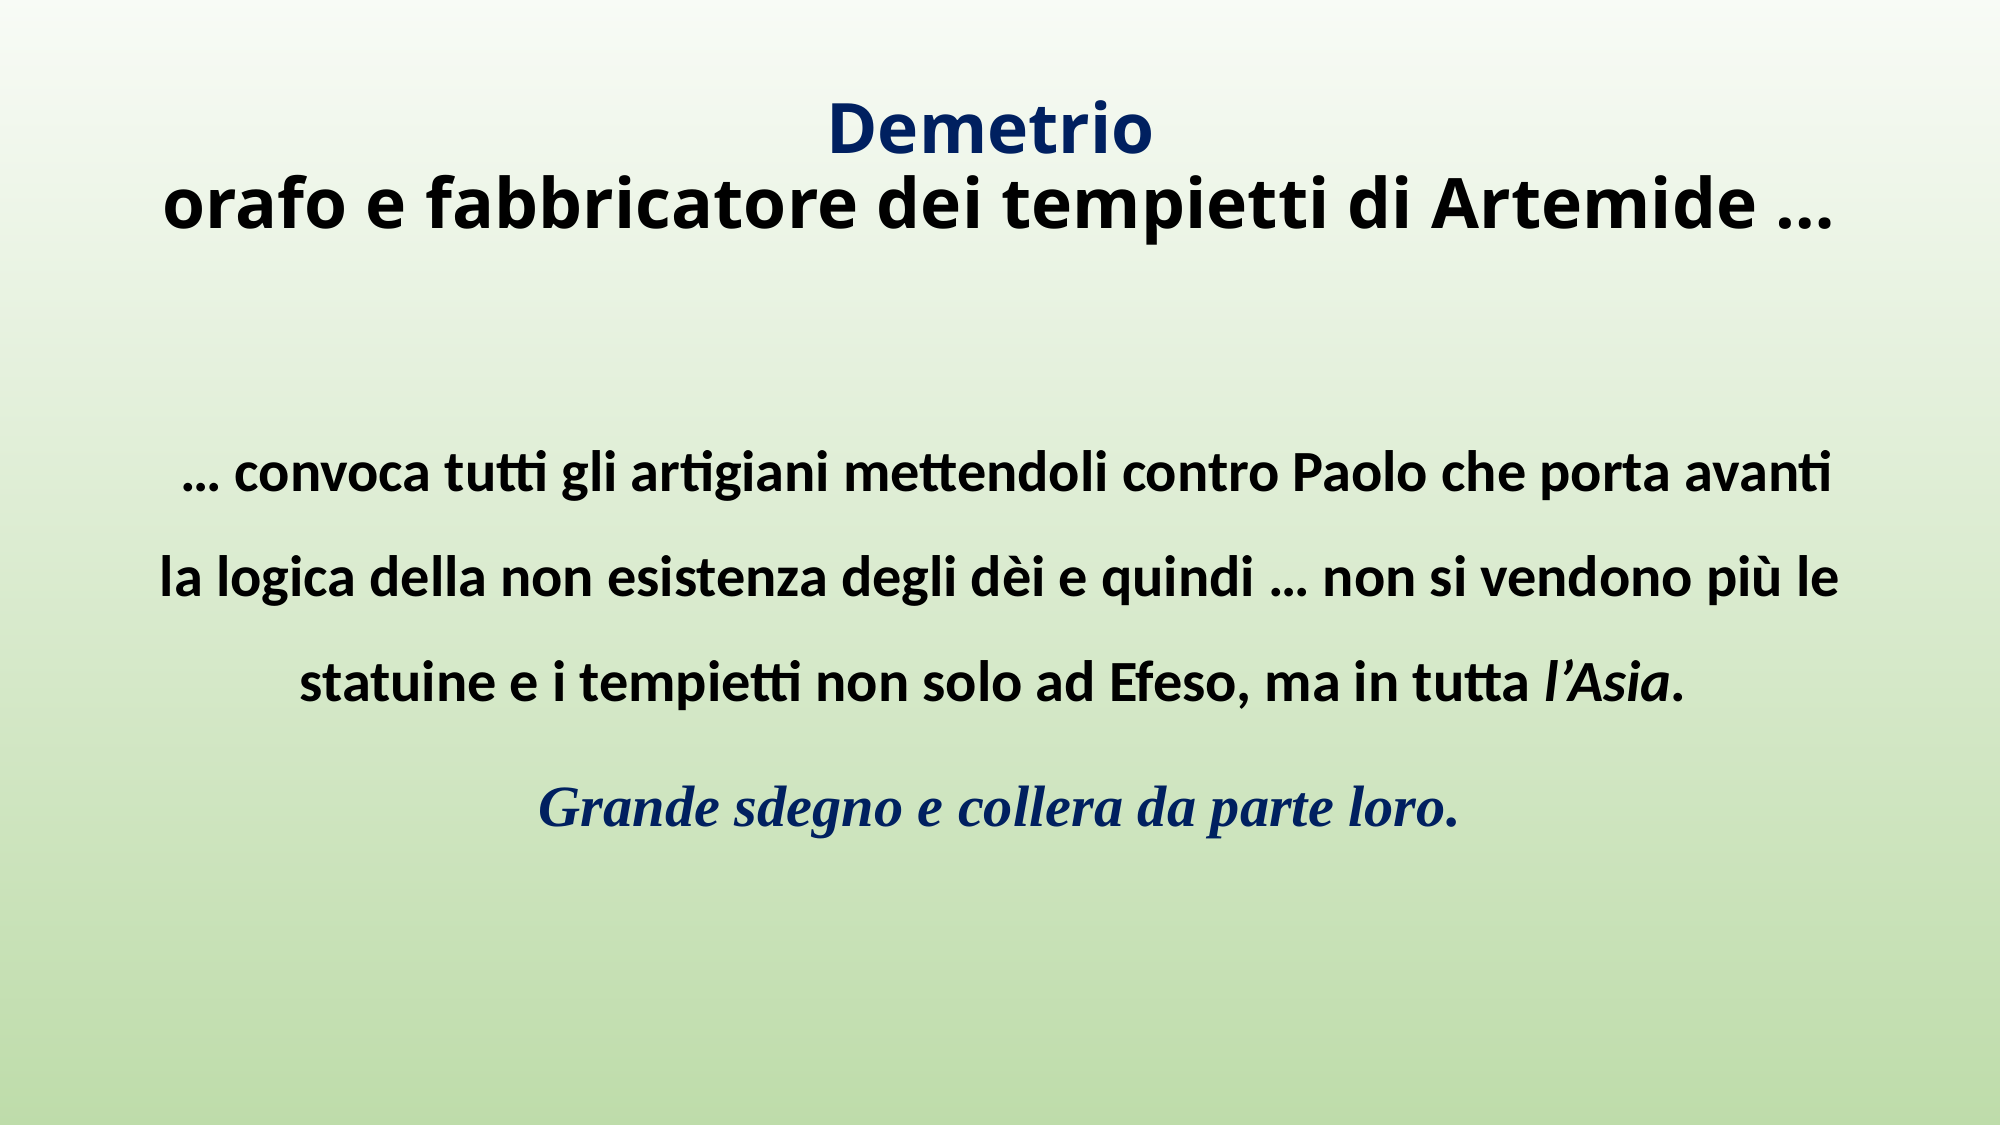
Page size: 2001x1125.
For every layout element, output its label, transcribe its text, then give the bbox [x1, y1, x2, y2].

list … convoca tutti gli artigiani mettendoli contro Paolo che porta avanti la logica della non esistenza degli dèi e quindi … non si vendono più le statuine e i tempietti non solo ad Efeso, ma in tutta l’Asia. Grande sdegno e collera da parte loro. [137, 299, 1863, 1014]
title Demetrio orafo e fabbricatore dei tempietti di Artemide … [137, 59, 1863, 278]
